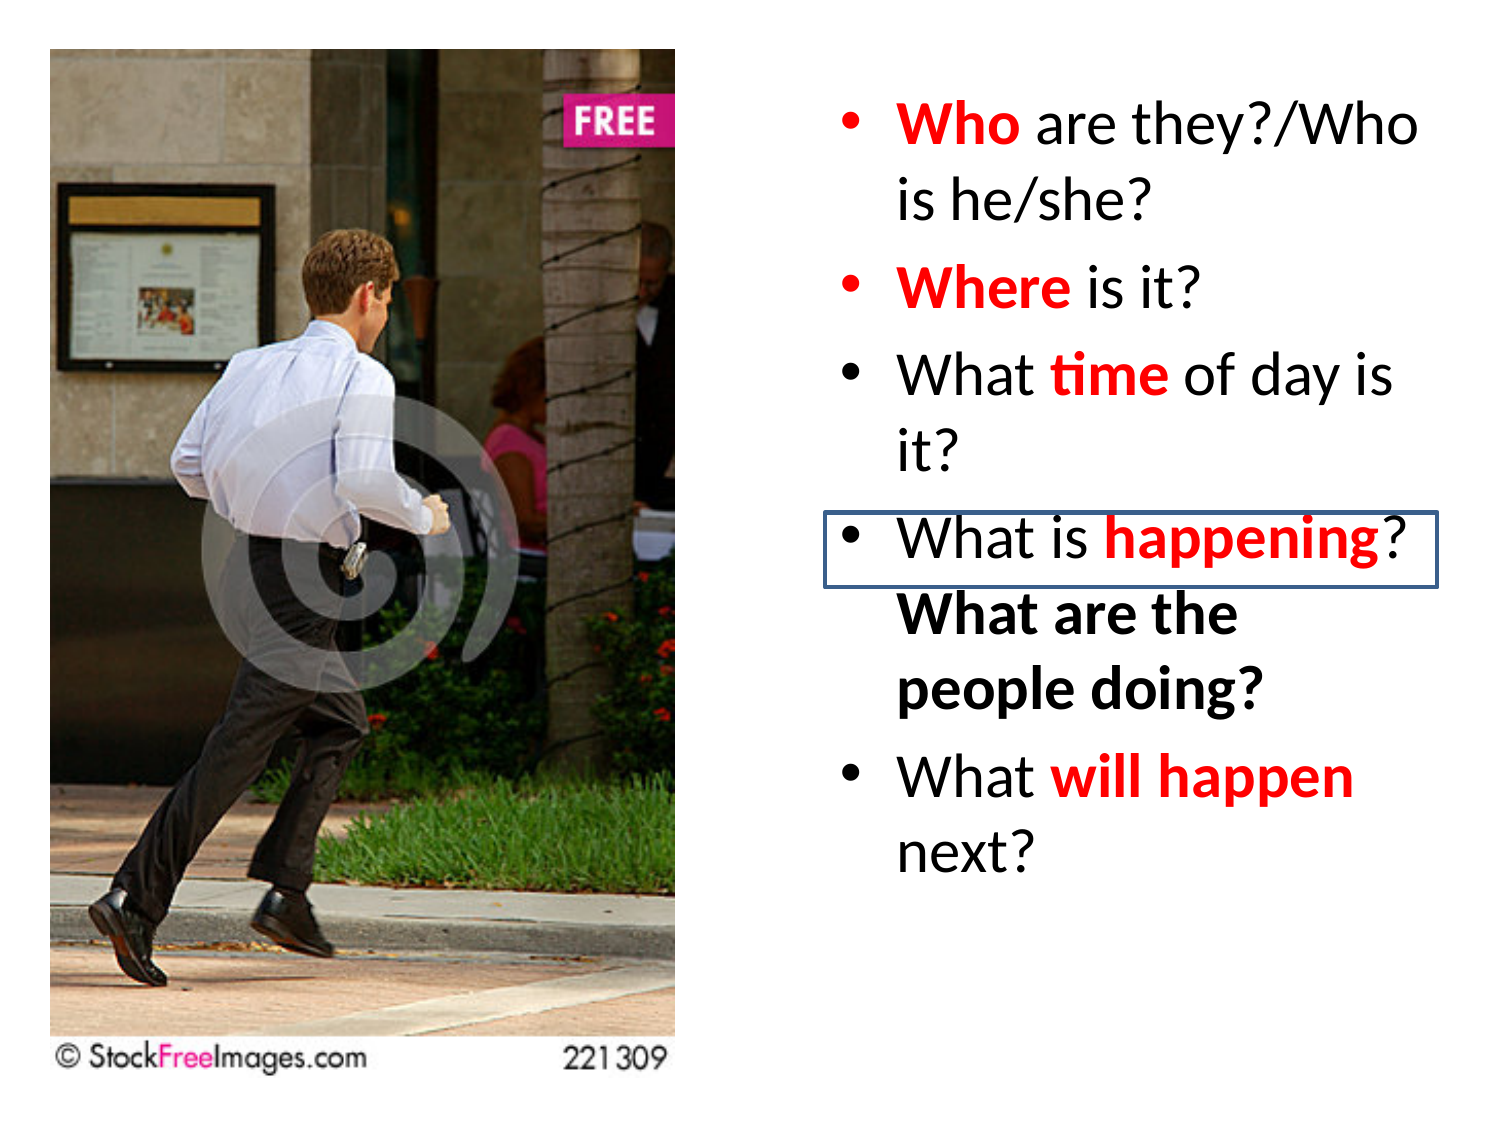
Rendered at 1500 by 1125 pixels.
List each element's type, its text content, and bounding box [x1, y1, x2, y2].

text_box Who are they?/Who is he/she? Where is it? What time of day is it? What is happening? What are the people doing? What will happen next? [824, 75, 1438, 510]
text_box Who are they?/Who is he/she? Where is it? What time of day is it? What is happening? What are the people doing? What will happen next? [824, 589, 1438, 1000]
picture [49, 49, 676, 1079]
text_box [823, 510, 1439, 589]
